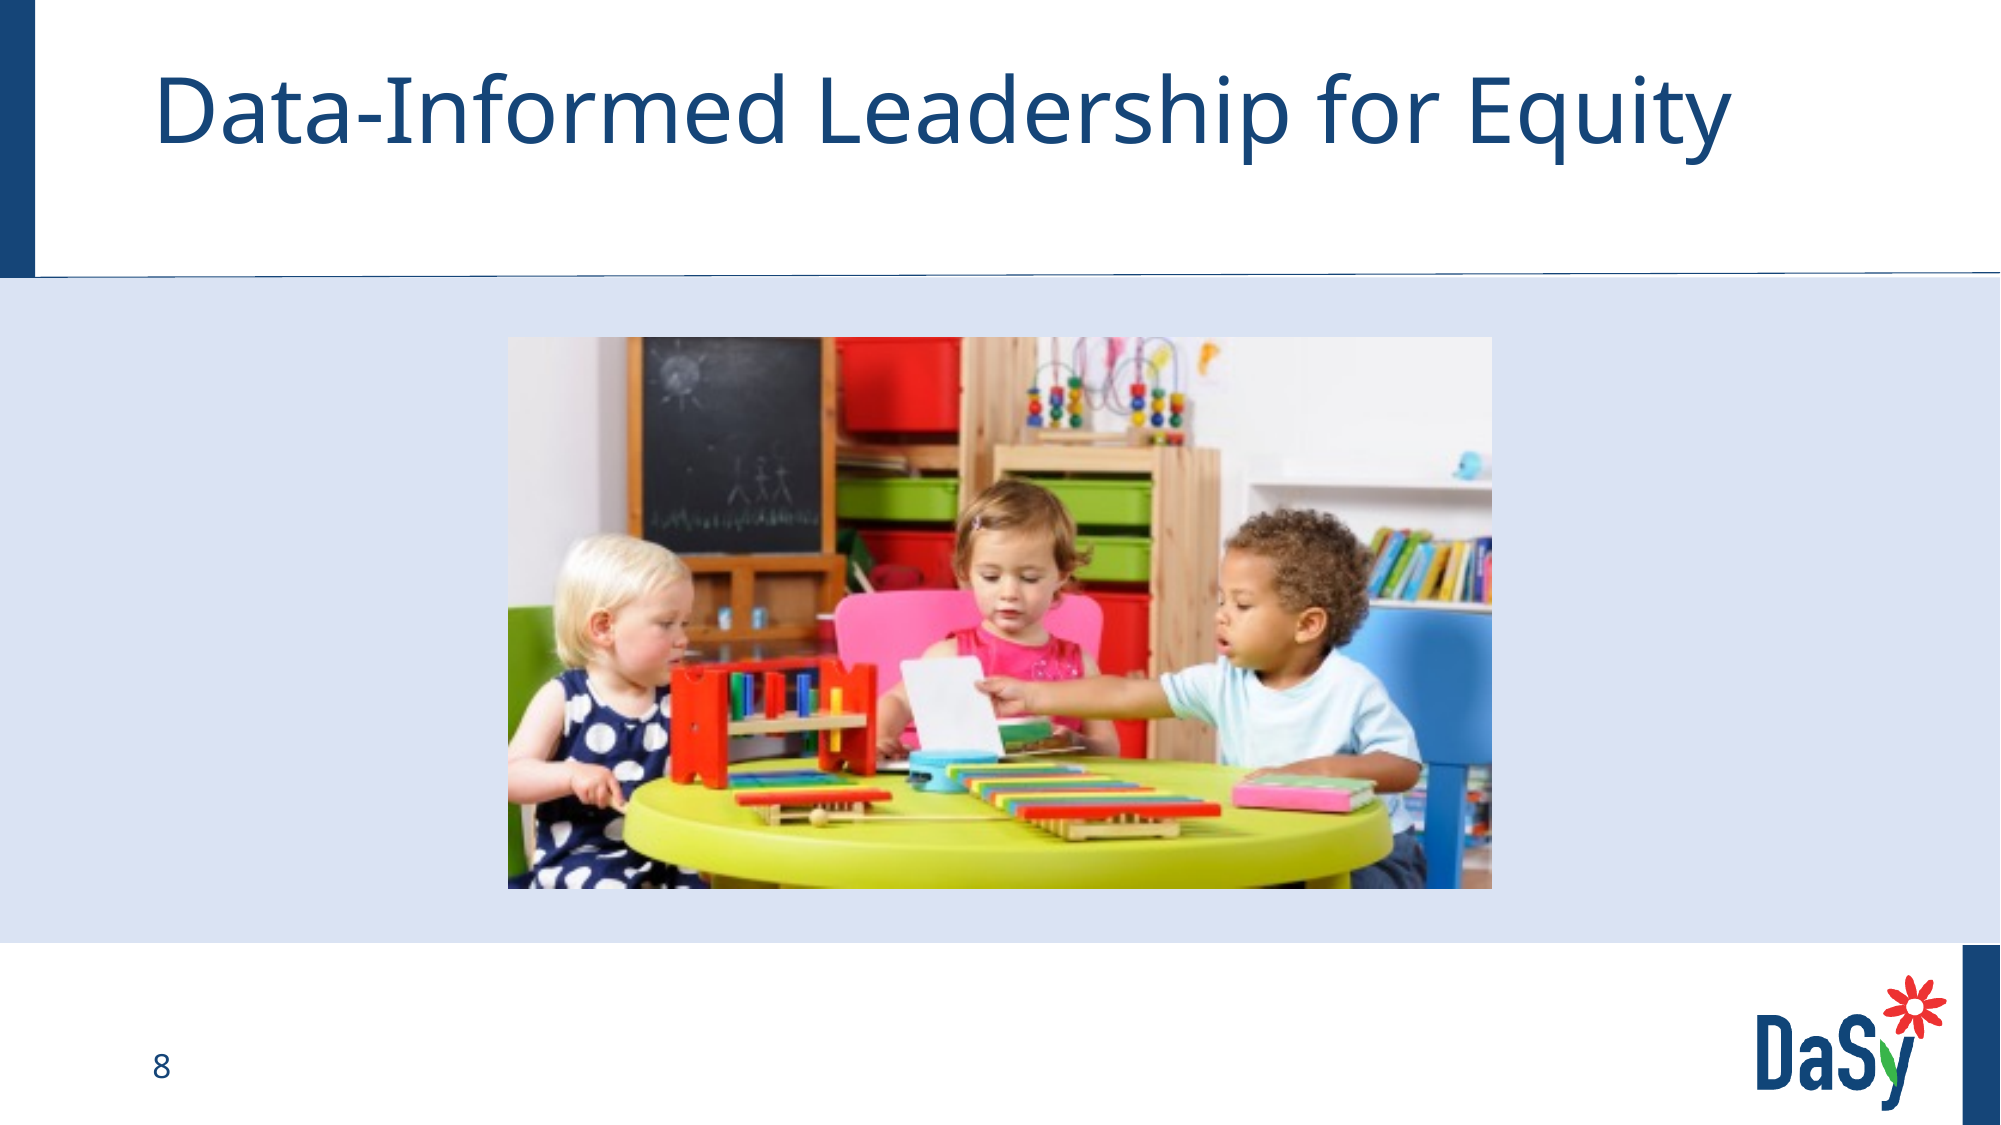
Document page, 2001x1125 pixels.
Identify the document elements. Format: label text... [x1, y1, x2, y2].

picture [1757, 975, 1947, 1111]
picture [508, 337, 1492, 889]
title Data-Informed Leadership for Equity [137, 59, 1863, 278]
